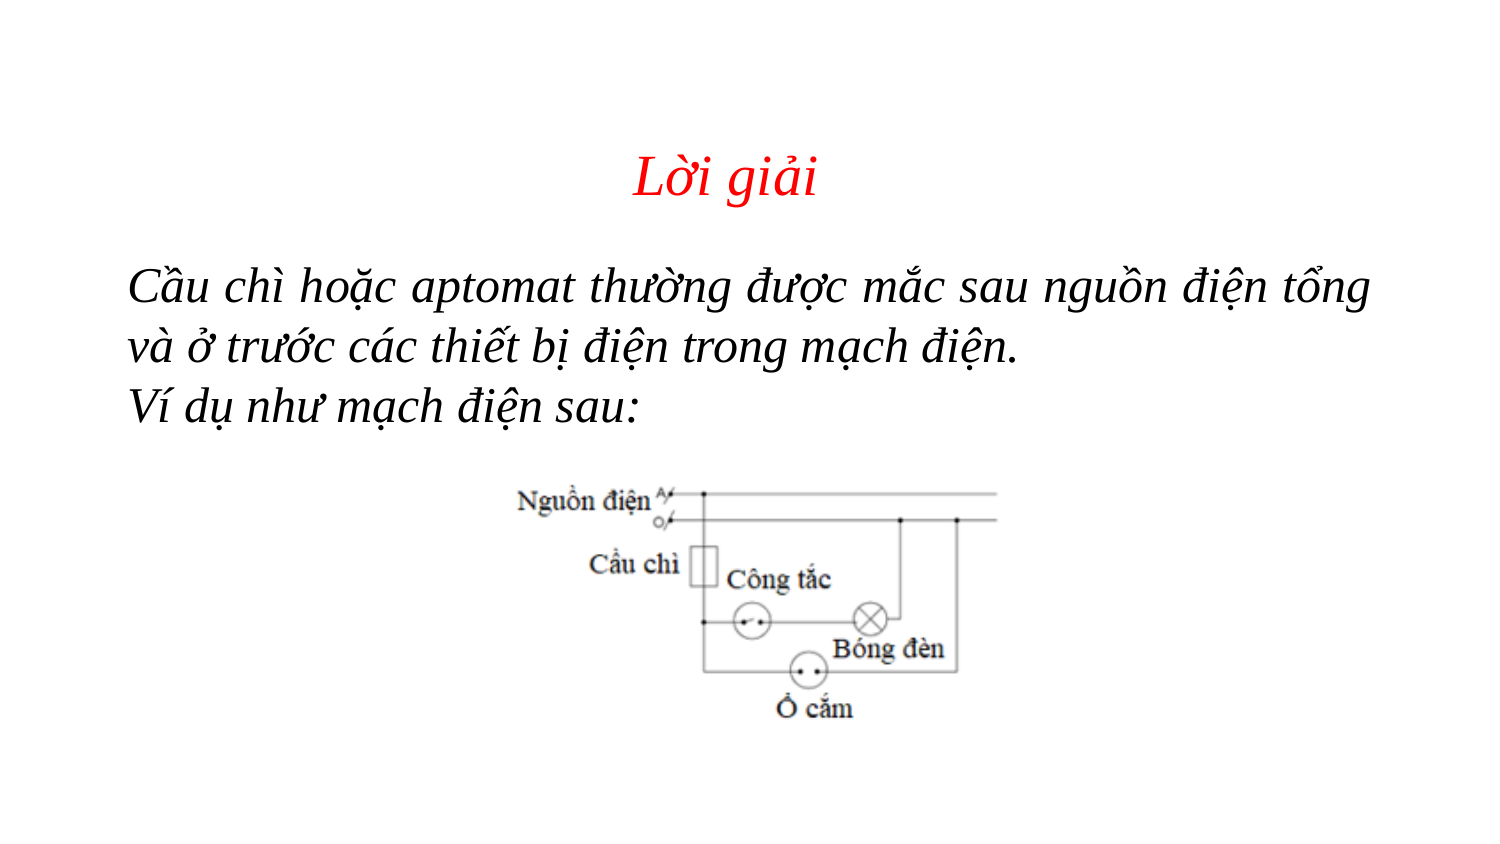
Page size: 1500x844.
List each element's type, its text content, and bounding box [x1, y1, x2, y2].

text_box Lời giải [618, 129, 882, 214]
picture [501, 465, 1018, 734]
text_box Cầu chì hoặc aptomat thường được mắc sau nguồn điện tổng và ở trước các thiết bị điện trong mạch điện. Ví dụ như mạch điện sau: [112, 244, 1388, 500]
